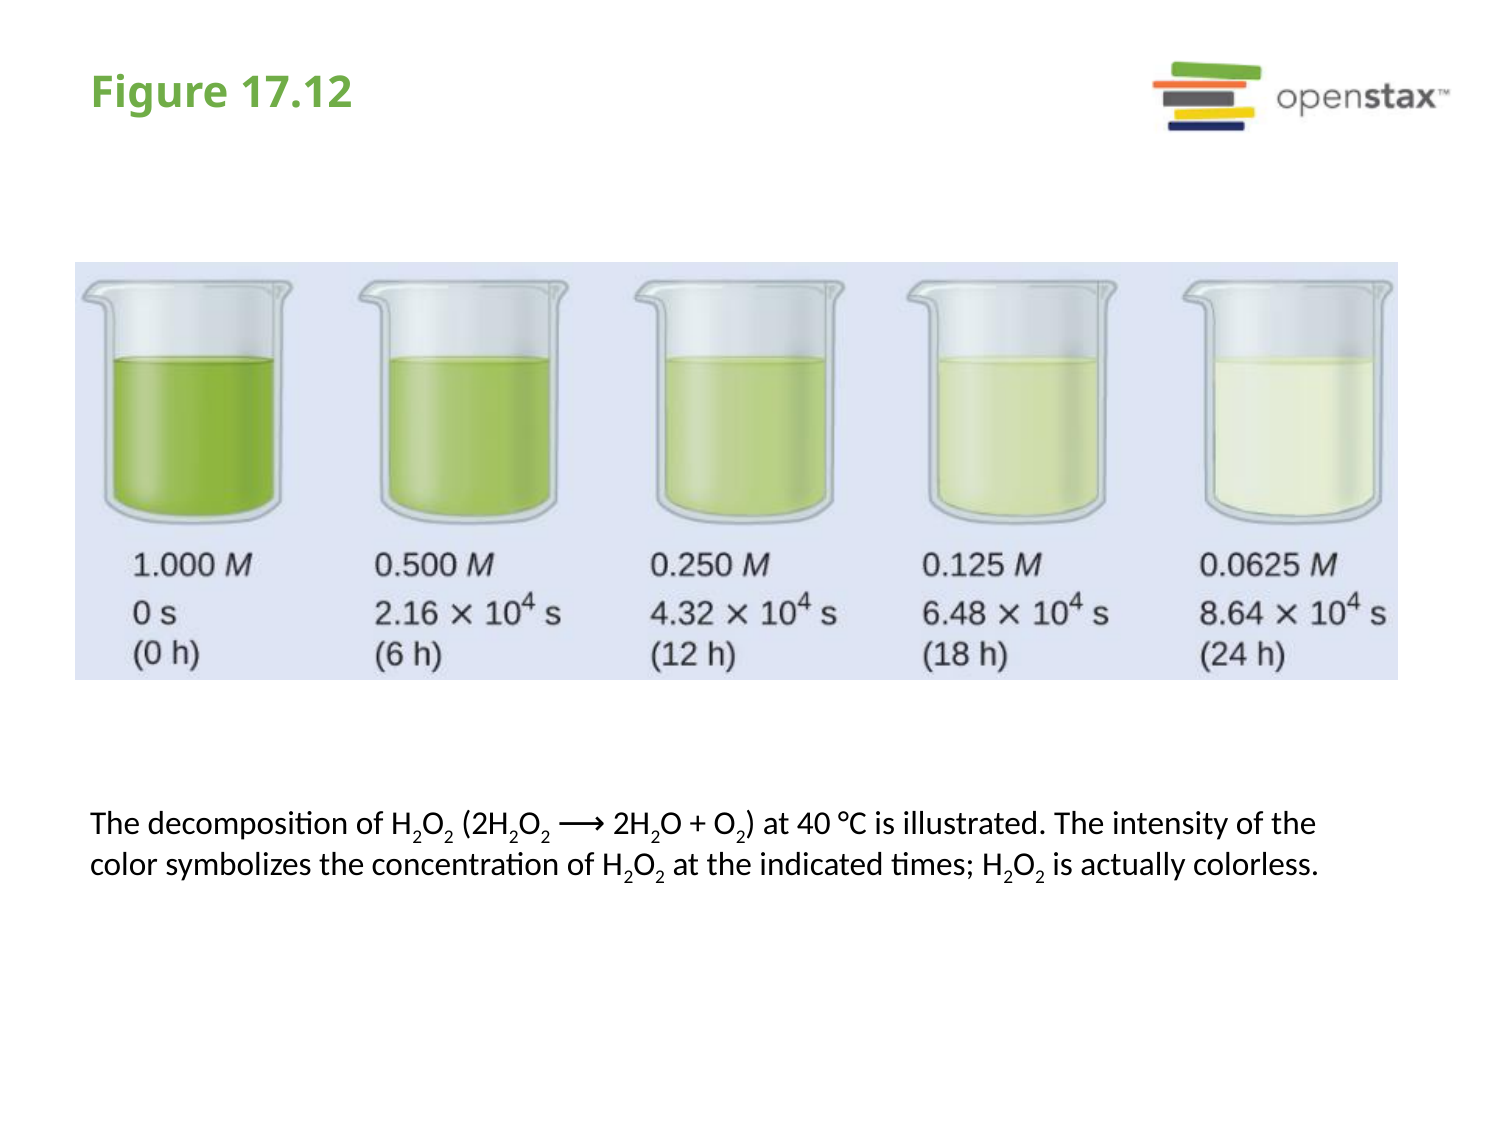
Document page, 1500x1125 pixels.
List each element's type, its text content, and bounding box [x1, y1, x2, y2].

list The decomposition of H2O2 (2H2O2 ⟶ 2H2O + O2) at 40 °C is illustrated. The intensity of the color symbolizes the concentration of H2O2 at the indicated times; H2O2 is actually colorless. [75, 794, 1398, 986]
title Figure 17.12 [75, 39, 1398, 148]
picture [1398, 59, 1452, 134]
picture [74, 184, 1398, 759]
